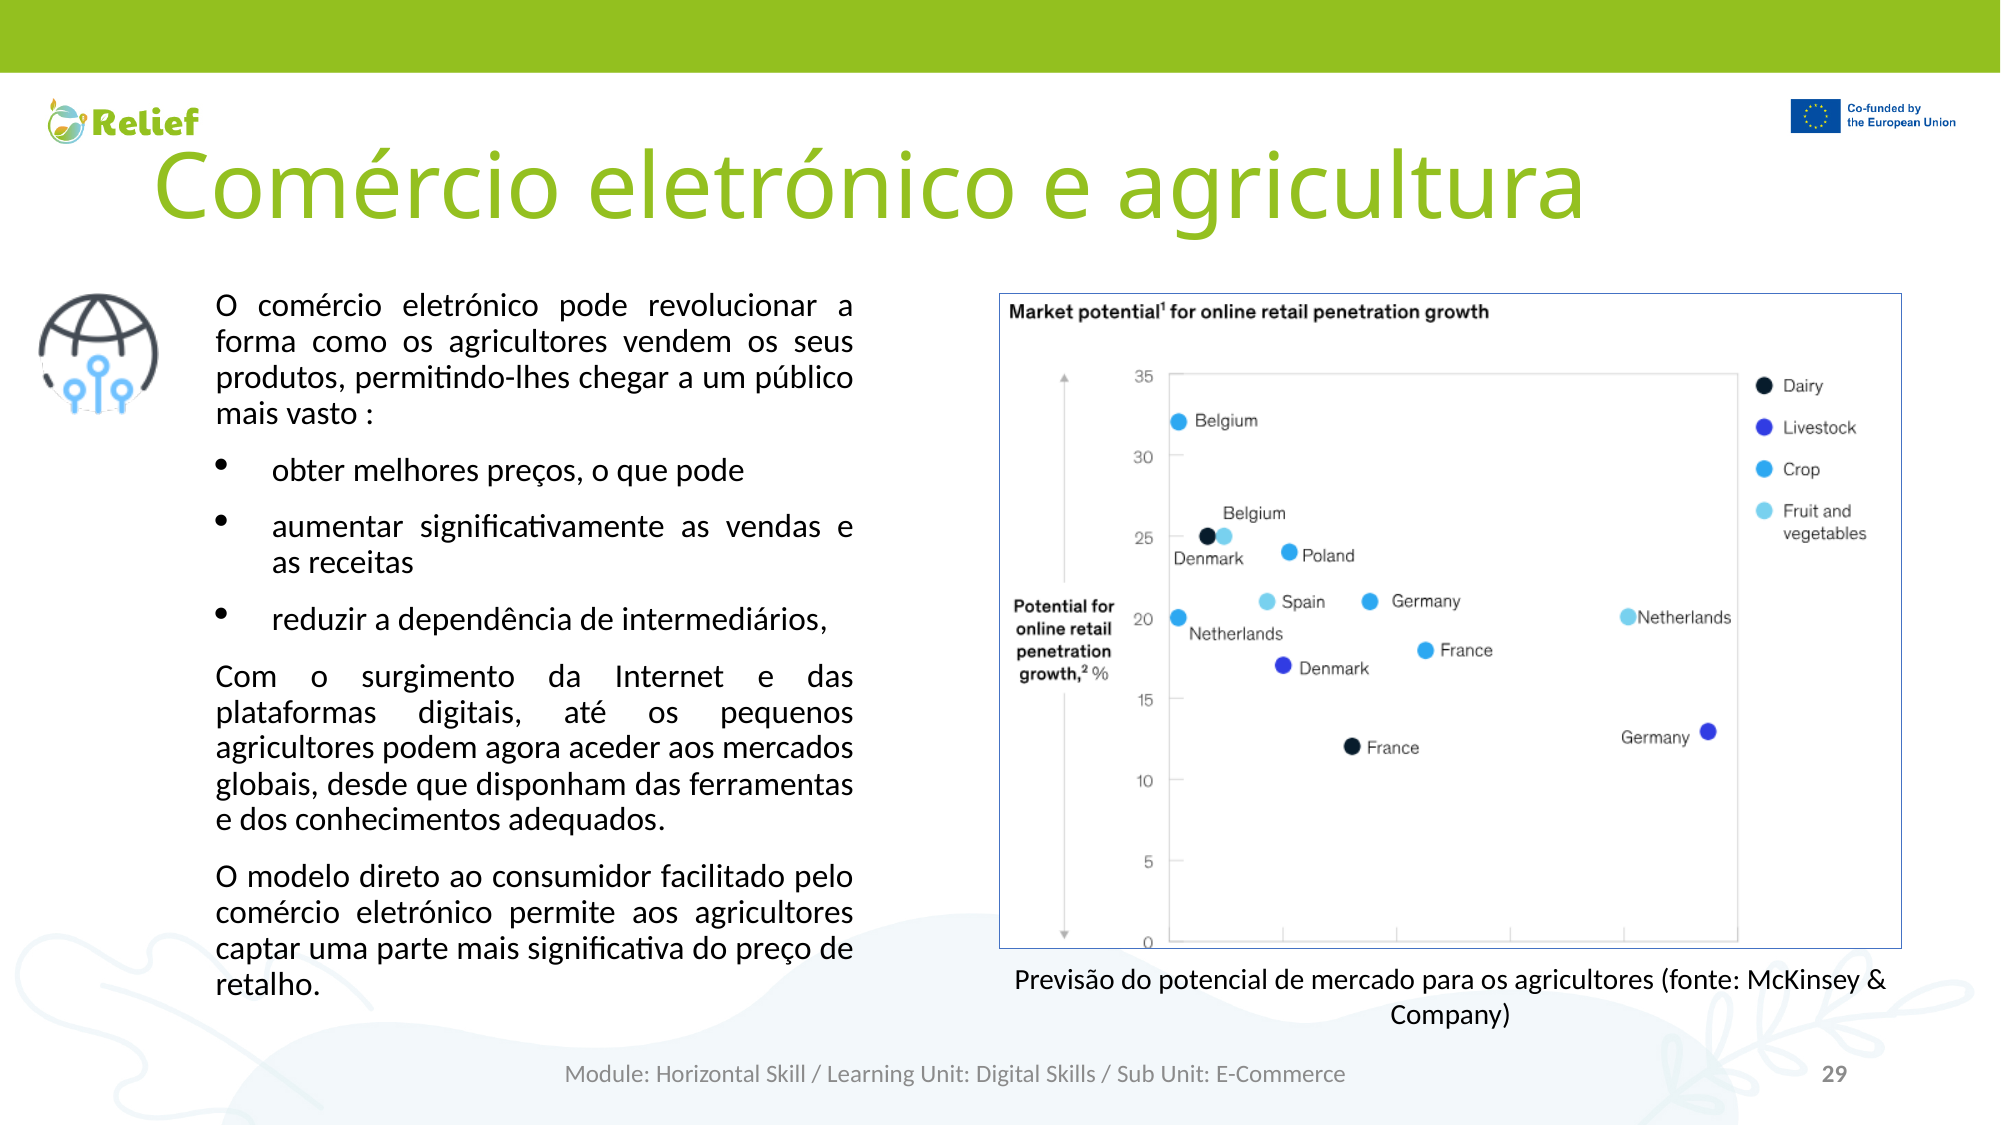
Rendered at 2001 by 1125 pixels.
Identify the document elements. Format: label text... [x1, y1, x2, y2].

list O comércio eletrónico pode revolucionar a forma como os agricultores vendem os seus produtos, permitindo-lhes chegar a um público mais vasto : obter melhores preços, o que pode aumentar significativamente as vendas e as receitas reduzir a dependência de intermediários, Com o surgimento da Internet e das plataformas digitais, até os pequenos agricultores podem agora aceder aos mercados globais, desde que disponham das ferramentas e dos conhecimentos adequados. O modelo direto ao consumidor facilitado pelo comércio eletrónico permite aos agricultores captar uma parte mais significativa do preço de retalho. [200, 280, 870, 1023]
footer Module: Horizontal Skill / Learning Unit: Digital Skills / Sub Unit: E-Commerce [137, 1023, 1775, 1122]
slide_number 29 [1787, 1042, 1863, 1103]
text_box Previsão do potencial de mercado para os agricultores (fonte: McKinsey & Company) [950, 953, 1951, 1038]
picture [0, 0, 2001, 1125]
title Comércio eletrónico e agricultura [137, 43, 1929, 247]
